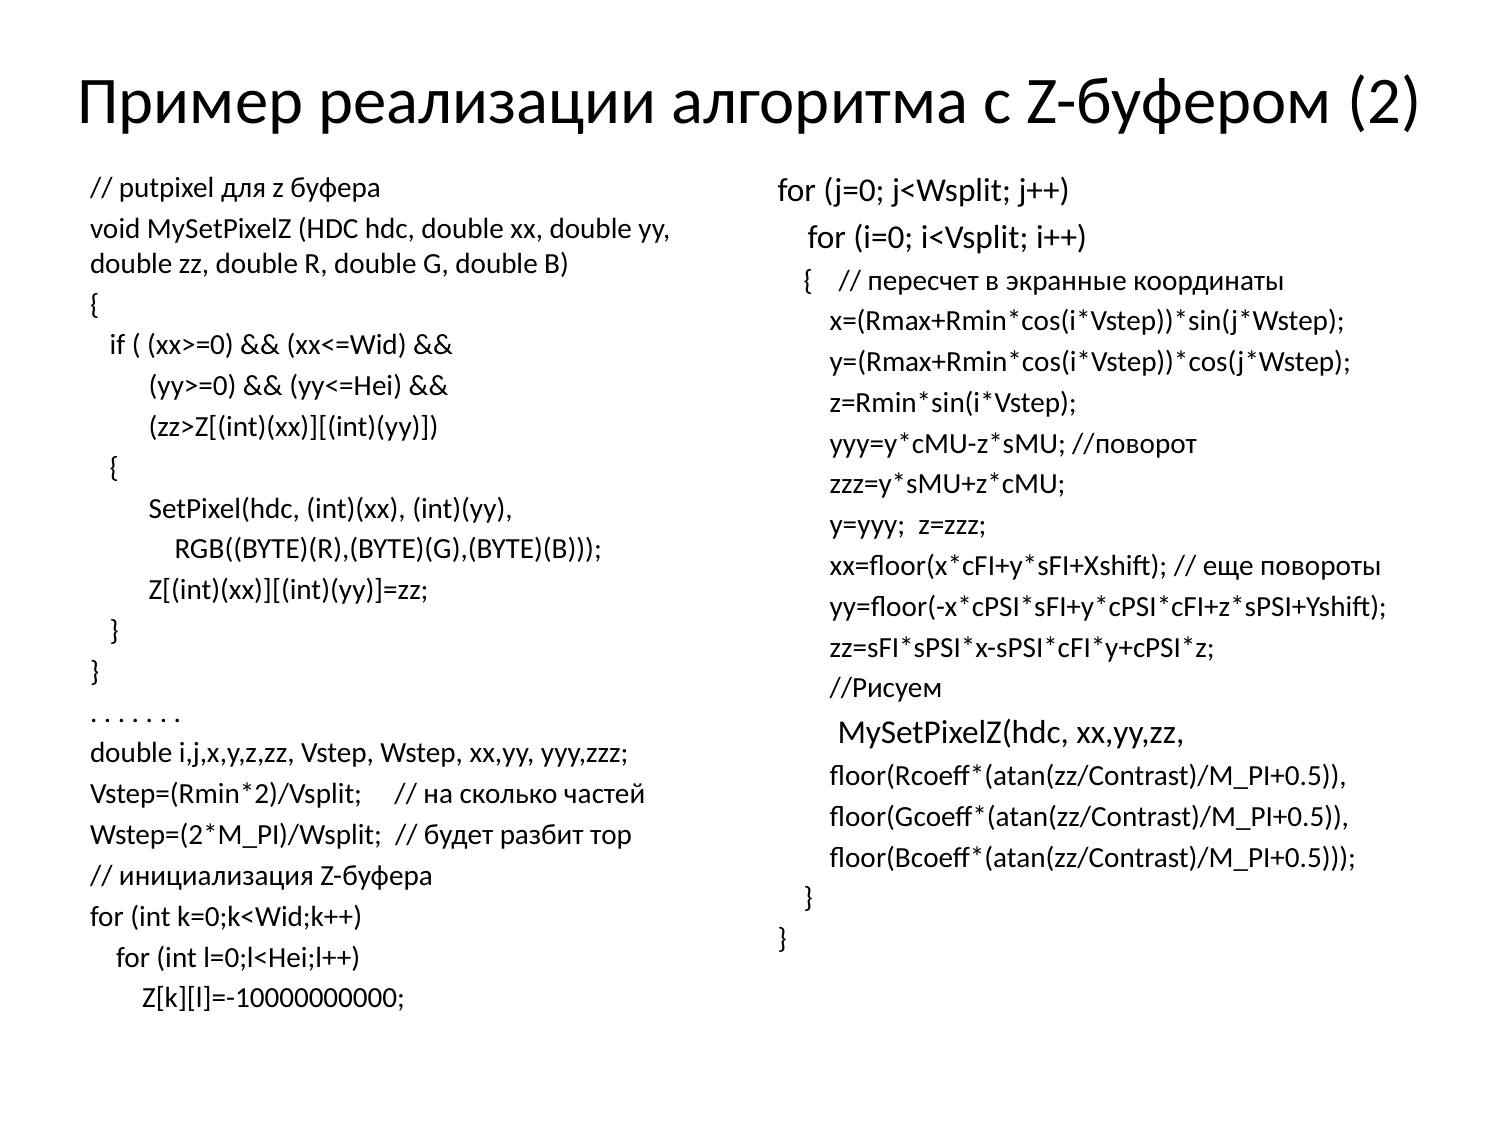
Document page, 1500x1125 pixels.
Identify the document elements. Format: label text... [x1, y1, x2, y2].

list for (j=0; j<Wsplit; j++) for (i=0; i<Vsplit; i++) { // пересчет в экранные координаты x=(Rmax+Rmin*cos(i*Vstep))*sin(j*Wstep); y=(Rmax+Rmin*cos(i*Vstep))*cos(j*Wstep); z=Rmin*sin(i*Vstep); yyy=y*cMU-z*sMU; //поворот zzz=y*sMU+z*cMU; y=yyy; z=zzz; xx=floor(x*cFI+y*sFI+Xshift); // еще повороты yy=floor(-x*cPSI*sFI+y*cPSI*cFI+z*sPSI+Yshift); zz=sFI*sPSI*x-sPSI*cFI*y+cPSI*z; //Рисуем MySetPixelZ(hdc, xx,yy,zz, floor(Rcoeff*(atan(zz/Contrast)/M_PI+0.5)), floor(Gcoeff*(atan(zz/Contrast)/M_PI+0.5)), floor(Bcoeff*(atan(zz/Contrast)/M_PI+0.5))); } } [762, 160, 1425, 1005]
list // putpixel для z буфера void MySetPixelZ (HDC hdc, double xx, double yy, double zz, double R, double G, double B) { if ( (xx>=0) && (xx<=Wid) && (yy>=0) && (yy<=Hei) && (zz>Z[(int)(xx)][(int)(yy)]) { SetPixel(hdc, (int)(xx), (int)(yy), RGB((BYTE)(R),(BYTE)(G),(BYTE)(B))); Z[(int)(xx)][(int)(yy)]=zz; } } . . . . . . . double i,j,x,y,z,zz, Vstep, Wstep, xx,yy, yyy,zzz; Vstep=(Rmin*2)/Vsplit; // на сколько частей Wstep=(2*M_PI)/Wsplit; // будет разбит тор // инициализация Z-буфера for (int k=0;k<Wid;k++) for (int l=0;l<Hei;l++) Z[k][l]=-10000000000; [75, 160, 738, 1047]
title Пример реализации алгоритма с Z-буфером (2) [53, 45, 1447, 149]
